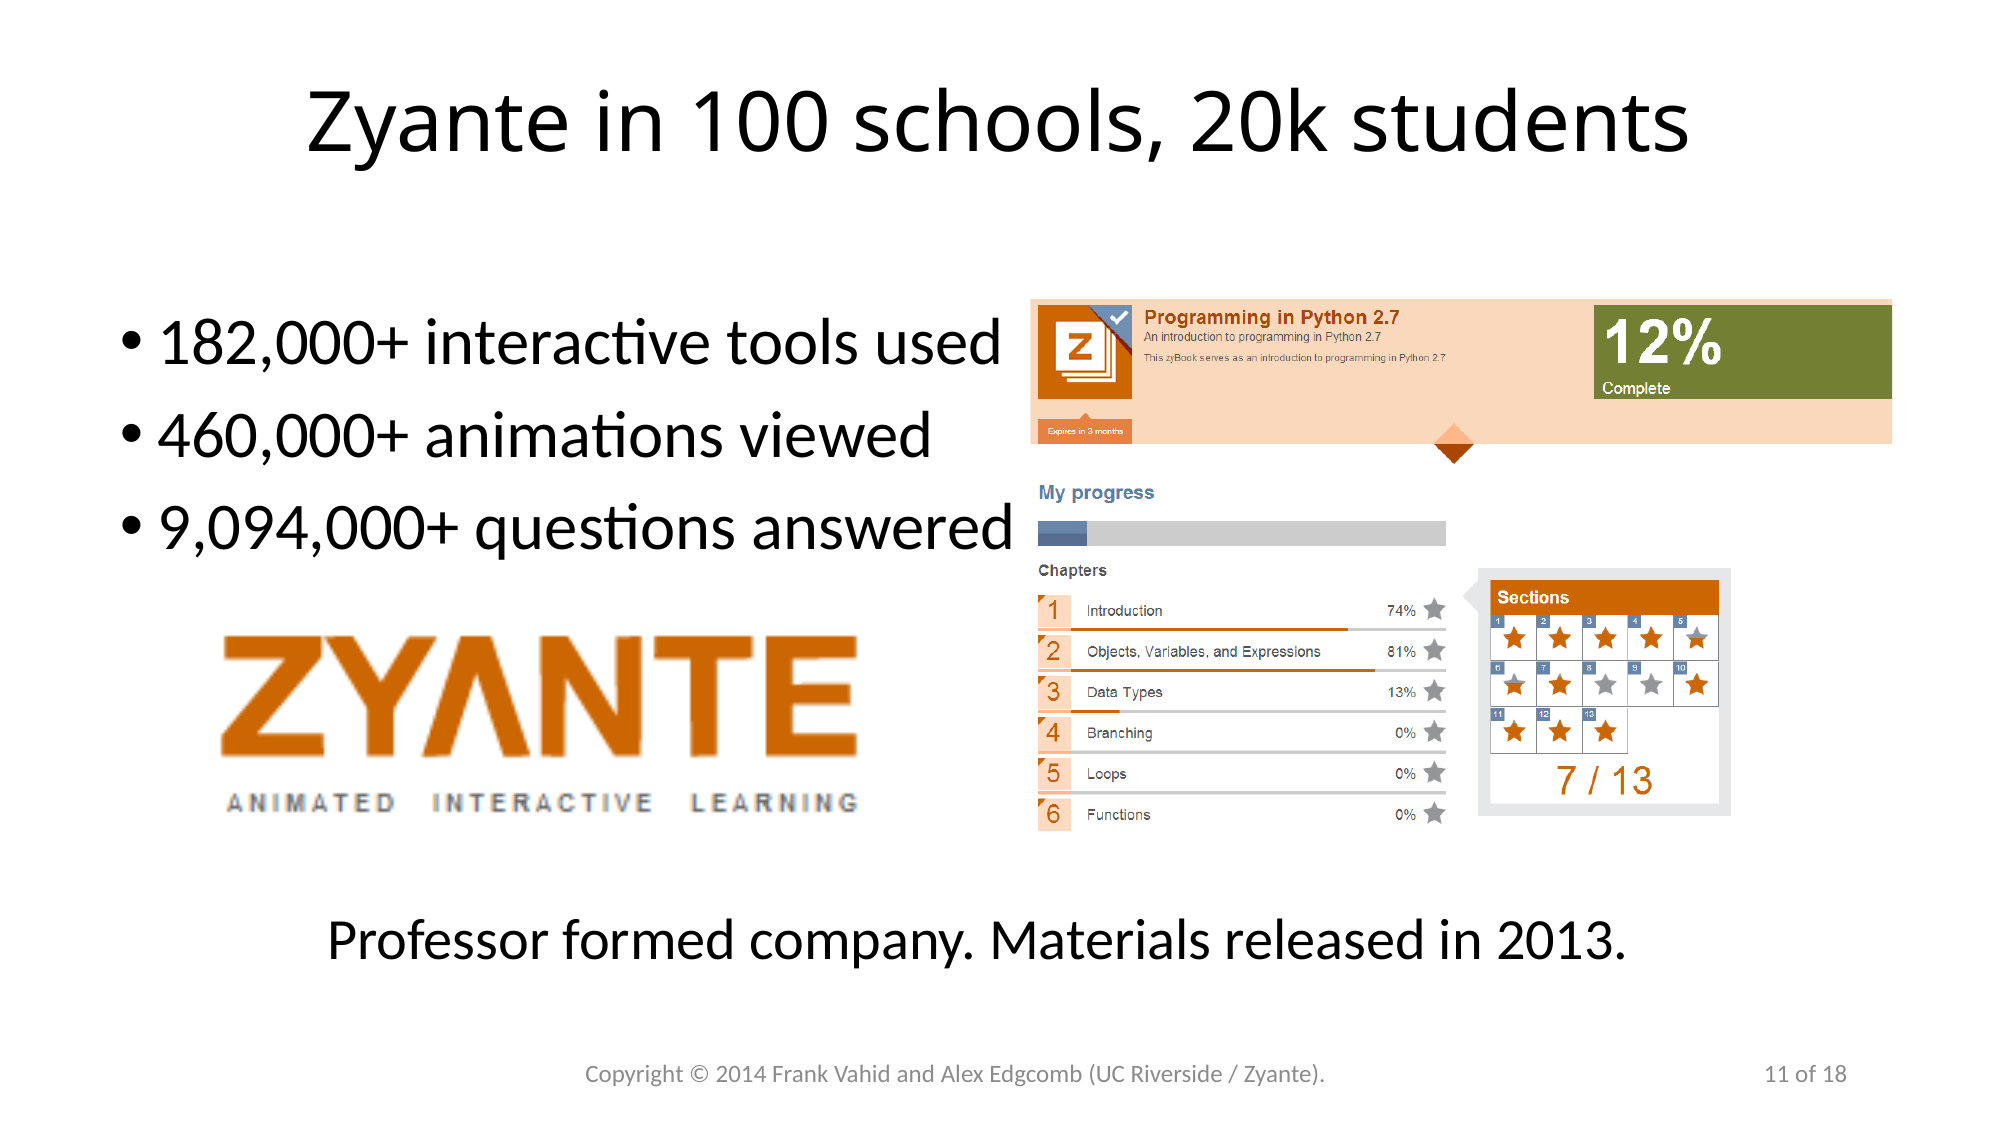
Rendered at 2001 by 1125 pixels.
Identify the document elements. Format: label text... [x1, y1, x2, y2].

slide_number 11 of 18 [1412, 1042, 1863, 1103]
picture [1030, 299, 1893, 832]
picture [204, 619, 879, 831]
text_box Professor formed company. Materials released in 2013. [312, 893, 1645, 979]
title Zyante in 100 schools, 20k students [137, 59, 1863, 190]
footer Copyright © 2014 Frank Vahid and Alex Edgcomb (UC Riverside / Zyante). [531, 1042, 1382, 1103]
list 182,000+ interactive tools used 460,000+ animations viewed 9,094,000+ questions answered [104, 299, 1030, 598]
